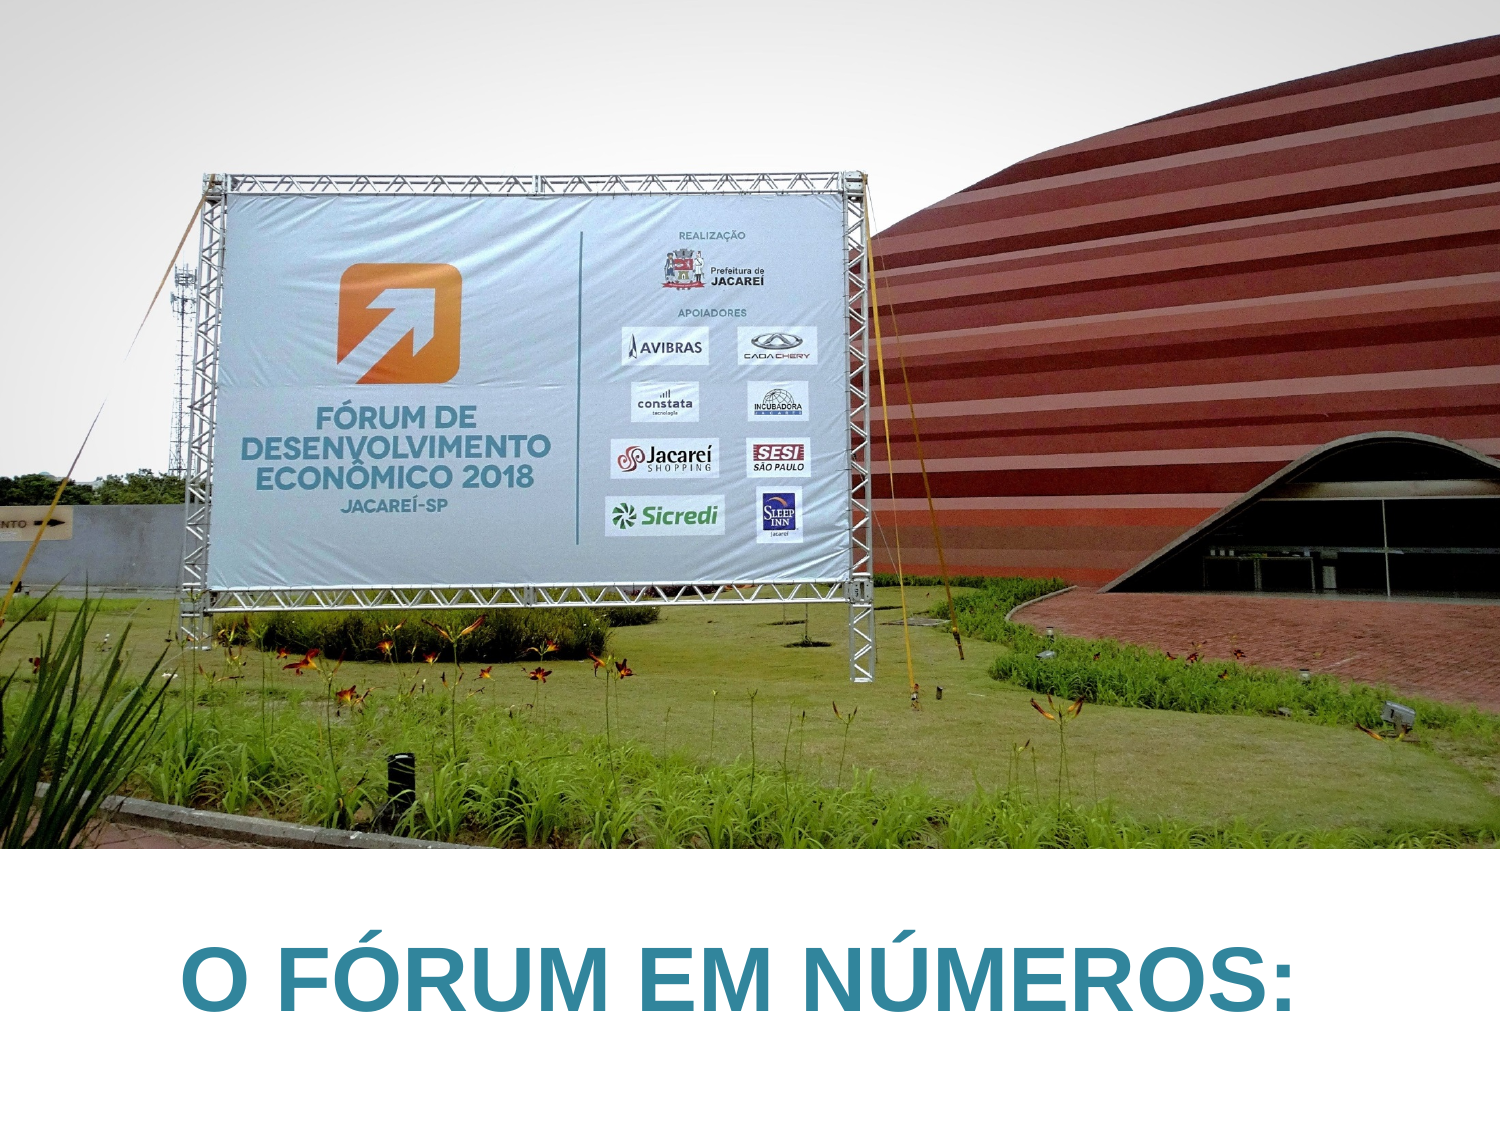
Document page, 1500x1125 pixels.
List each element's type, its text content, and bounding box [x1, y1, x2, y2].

title O FÓRUM EM NÚMEROS: [64, 881, 1415, 1069]
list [0, 0, 1500, 849]
